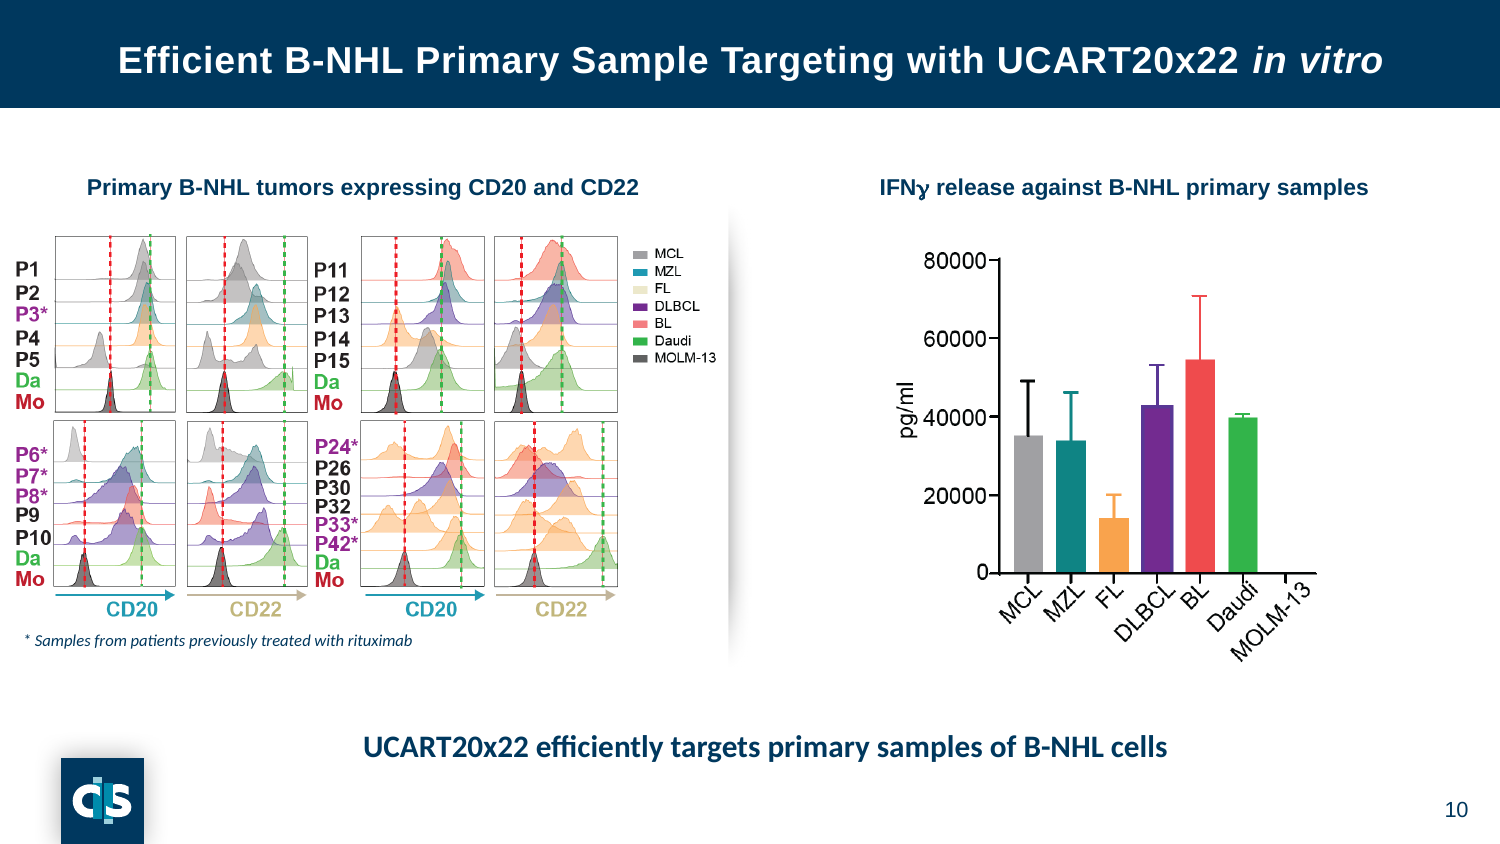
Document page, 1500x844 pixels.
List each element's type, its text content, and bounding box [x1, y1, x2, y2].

picture [9, 201, 1347, 670]
text_box UCART20x22 efficiently targets primary samples of B-NHL cells [181, 718, 1351, 771]
text_box Primary B-NHL tumors expressing CD20 and CD22 [71, 165, 625, 208]
text_box IFNg release against B-NHL primary samples [864, 165, 1332, 208]
text_box * Samples from patients previously treated with rituximab [3, 621, 433, 665]
title Efficient B-NHL Primary Sample Targeting with UCART20x22 in vitro [61, 9, 1440, 107]
